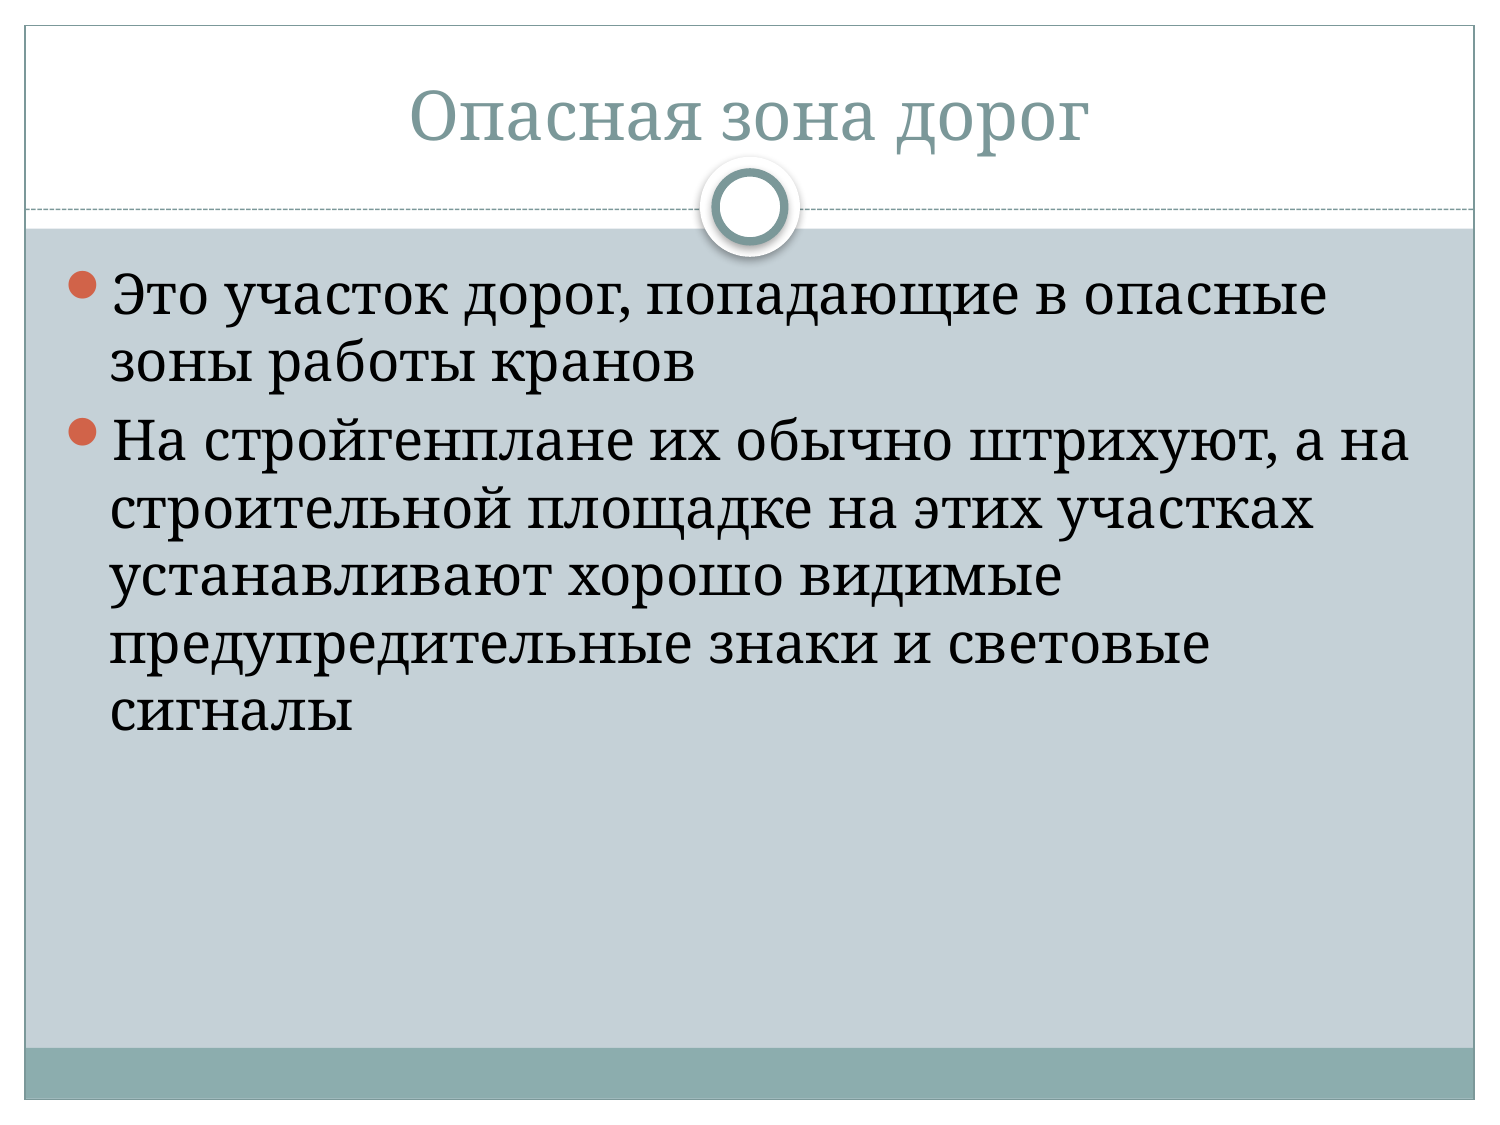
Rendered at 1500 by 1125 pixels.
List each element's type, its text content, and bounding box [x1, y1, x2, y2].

title Опасная зона дорог [49, 37, 1450, 163]
list Это участок дорог, попадающие в опасные зоны работы кранов На стройгенплане их обычно штрихуют, а на строительной площадке на этих участках устанавливают хорошо видимые предупредительные знаки и световые сигналы [49, 250, 1445, 1001]
